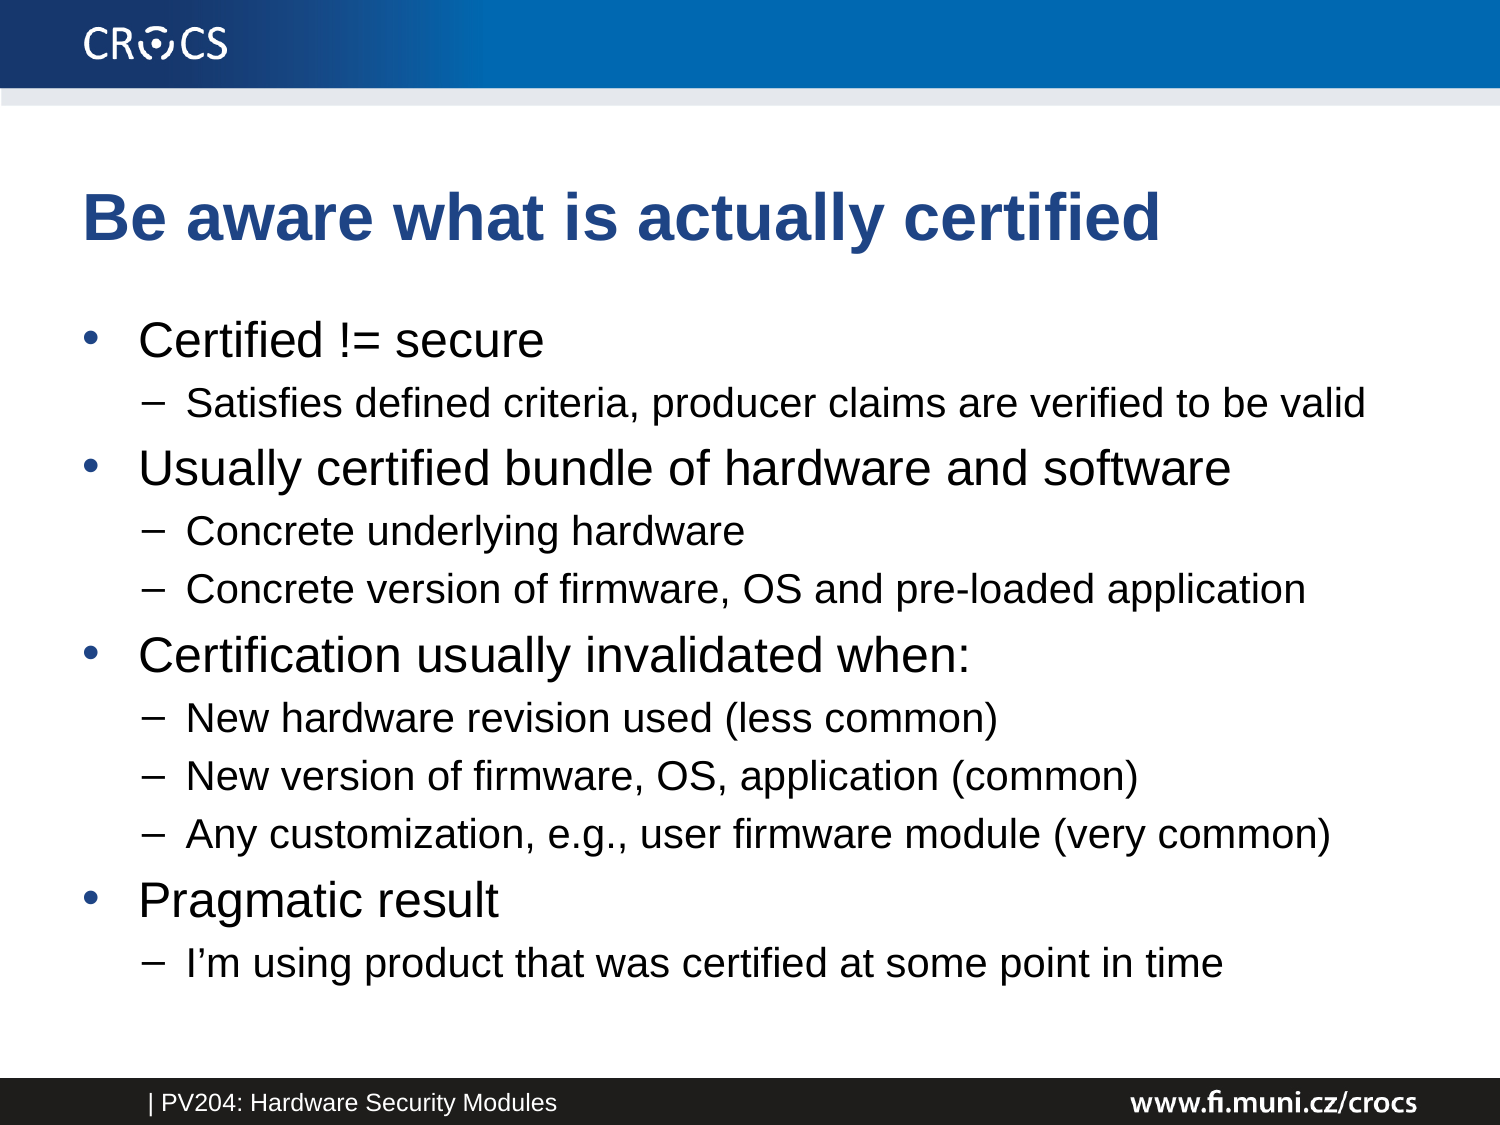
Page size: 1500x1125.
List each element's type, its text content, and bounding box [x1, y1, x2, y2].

footer | PV204: Hardware Security Modules [147, 1078, 623, 1125]
picture [0, 0, 1500, 1125]
list Certified != secure Satisfies defined criteria, producer claims are verified to be valid Usually certified bundle of hardware and software Concrete underlying hardware Concrete version of firmware, OS and pre-loaded application Certification usually invalidated when: New hardware revision used (less common) New version of firmware, OS, application (common) Any customization, e.g., user firmware module (very common) Pragmatic result I’m using product that was certified at some point in time [82, 306, 1433, 988]
title Be aware what is actually certified [82, 148, 1433, 280]
